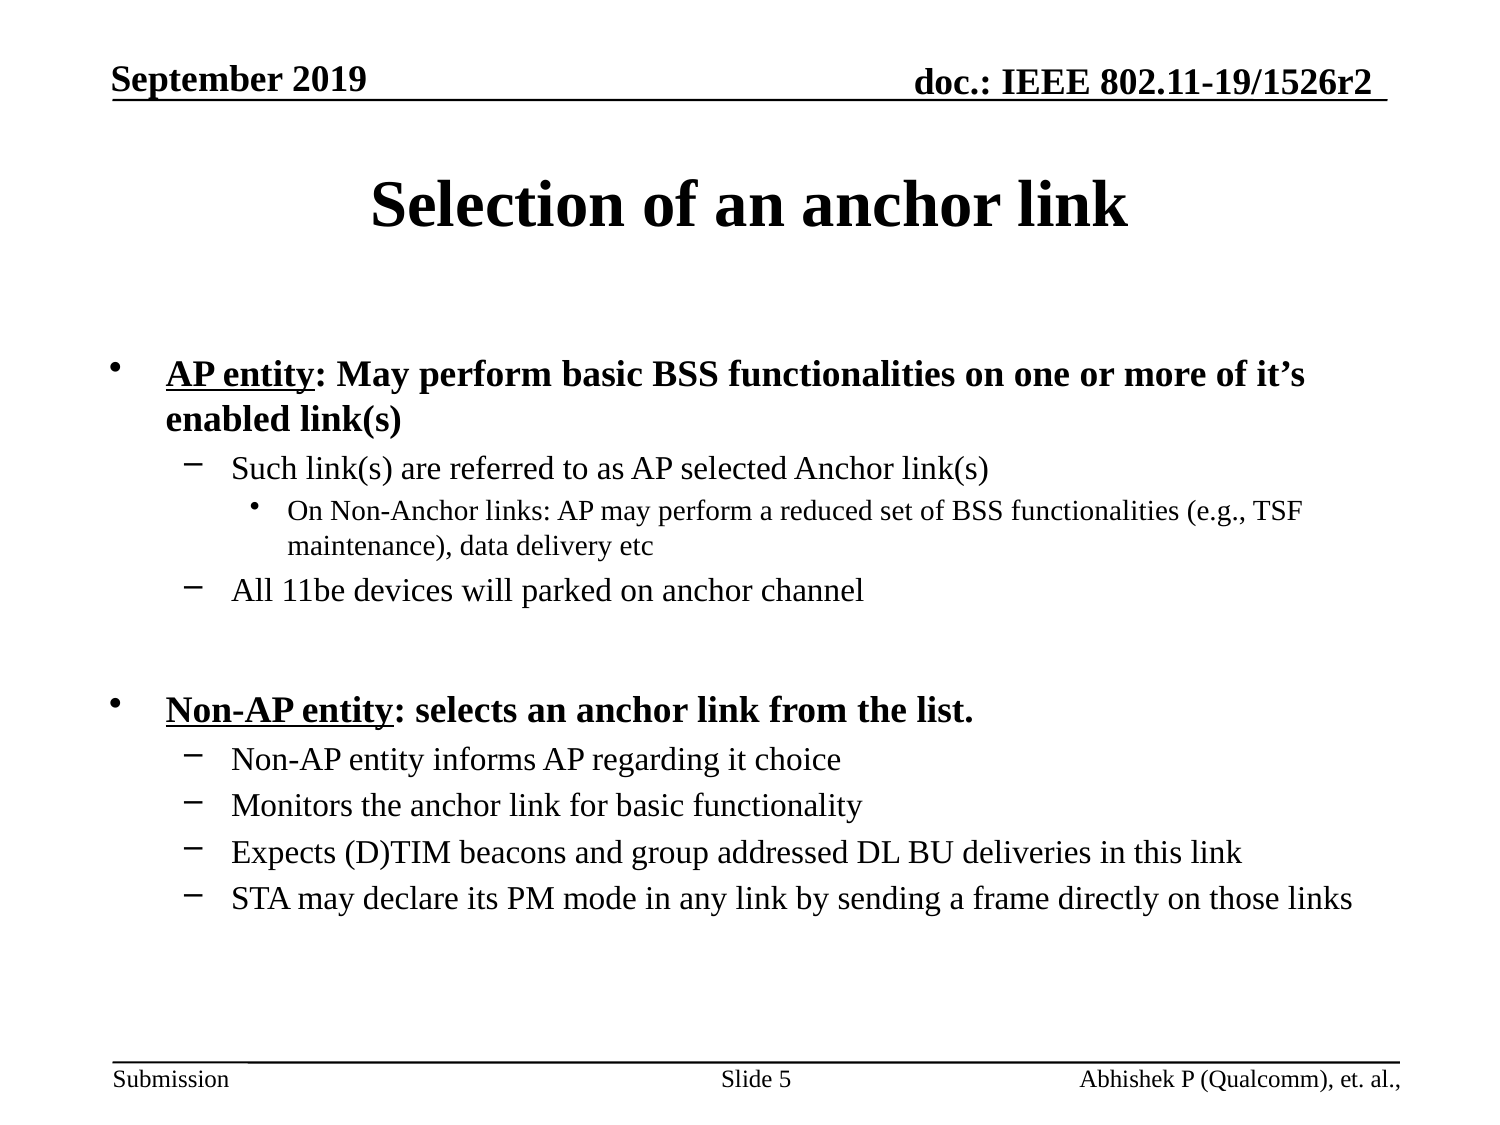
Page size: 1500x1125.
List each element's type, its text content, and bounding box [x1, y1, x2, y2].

slide_number Slide 5 [712, 1061, 801, 1093]
title Selection of an anchor link [112, 112, 1388, 288]
list AP entity: May perform basic BSS functionalities on one or more of it’s enabled link(s) Such link(s) are referred to as AP selected Anchor link(s) On Non-Anchor links: AP may perform a reduced set of BSS functionalities (e.g., TSF maintenance), data delivery etc All 11be devices will parked on anchor channel Non-AP entity: selects an anchor link from the list. Non-AP entity informs AP regarding it choice Monitors the anchor link for basic functionality Expects (D)TIM beacons and group addressed DL BU deliveries in this link STA may declare its PM mode in any link by sending a frame directly on those links [93, 341, 1407, 1017]
footer Abhishek P (Qualcomm), et. al., [949, 1061, 1402, 1093]
